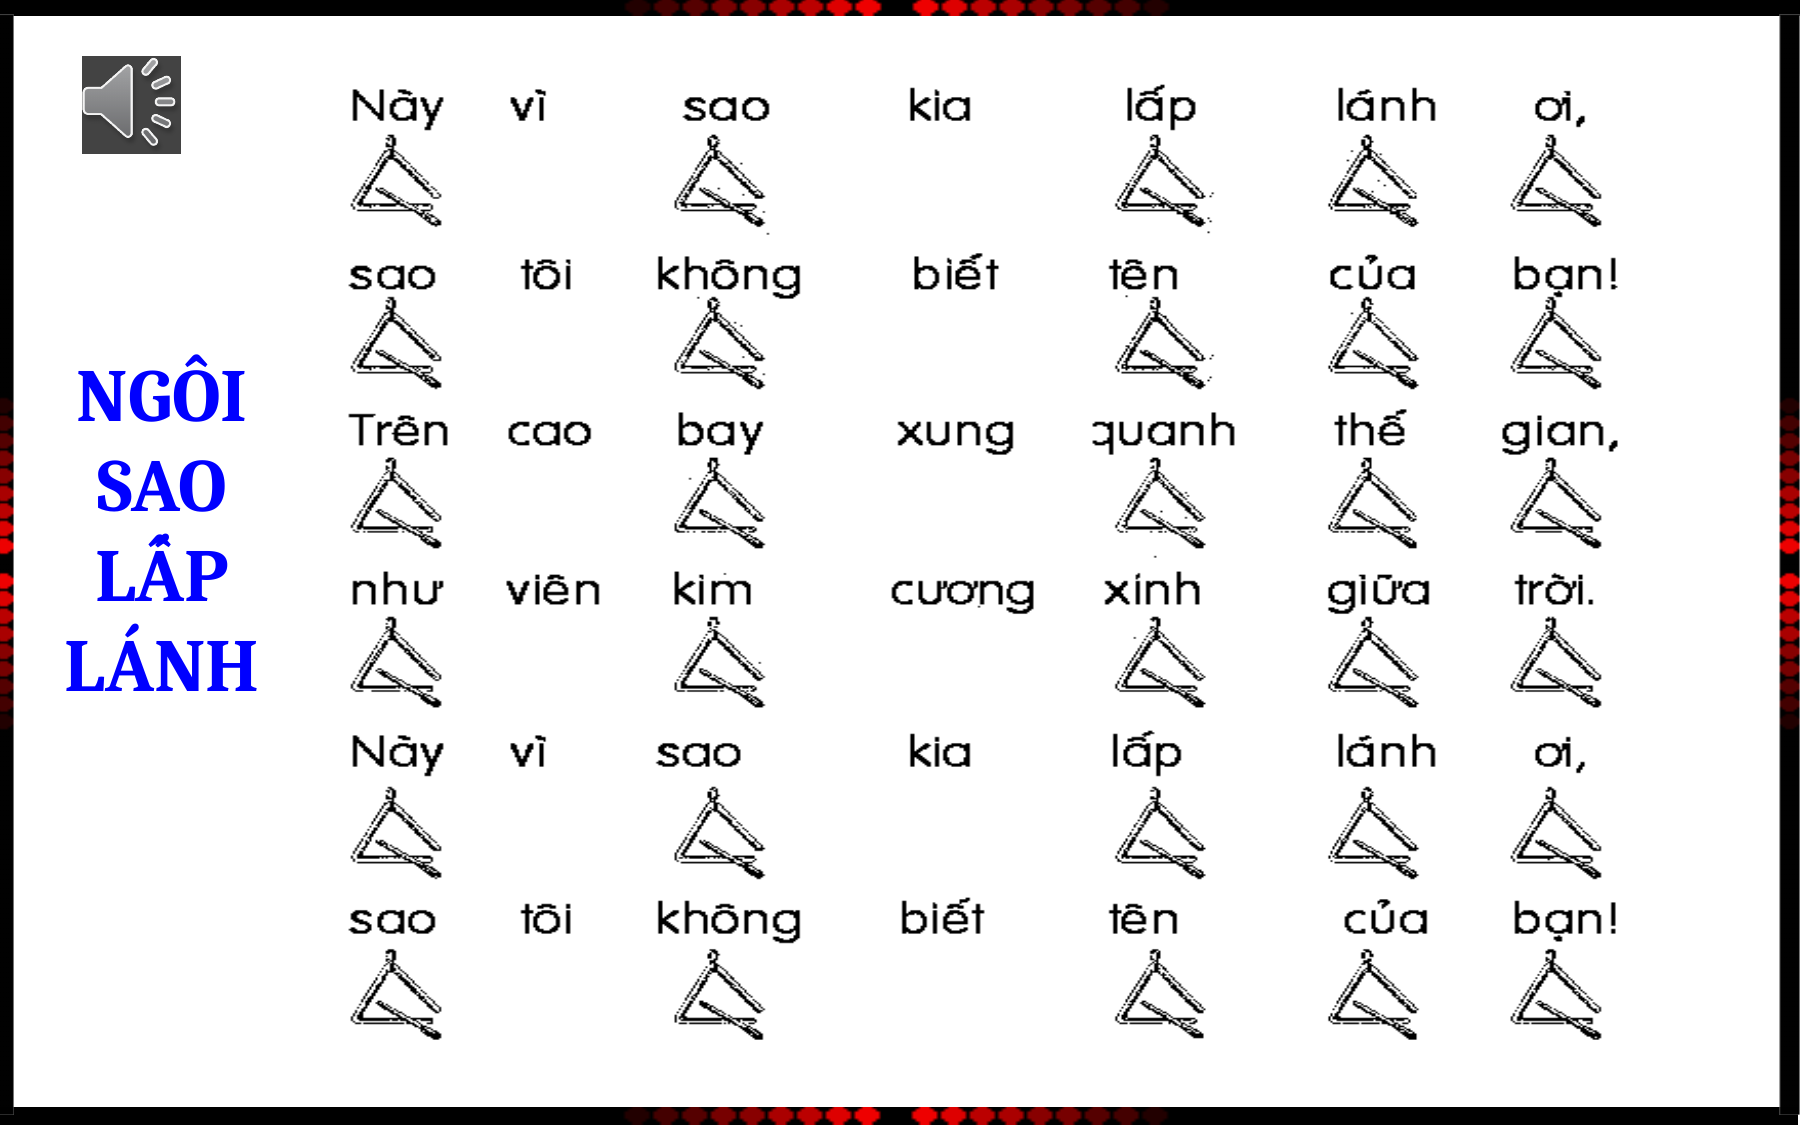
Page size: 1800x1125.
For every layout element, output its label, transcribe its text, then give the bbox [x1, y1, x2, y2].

picture [0, 0, 1800, 1125]
text_box NGÔI SAO LẤP LÁNH [45, 582, 279, 717]
text_box NGÔI SAO LẤP LÁNH [45, 337, 279, 552]
